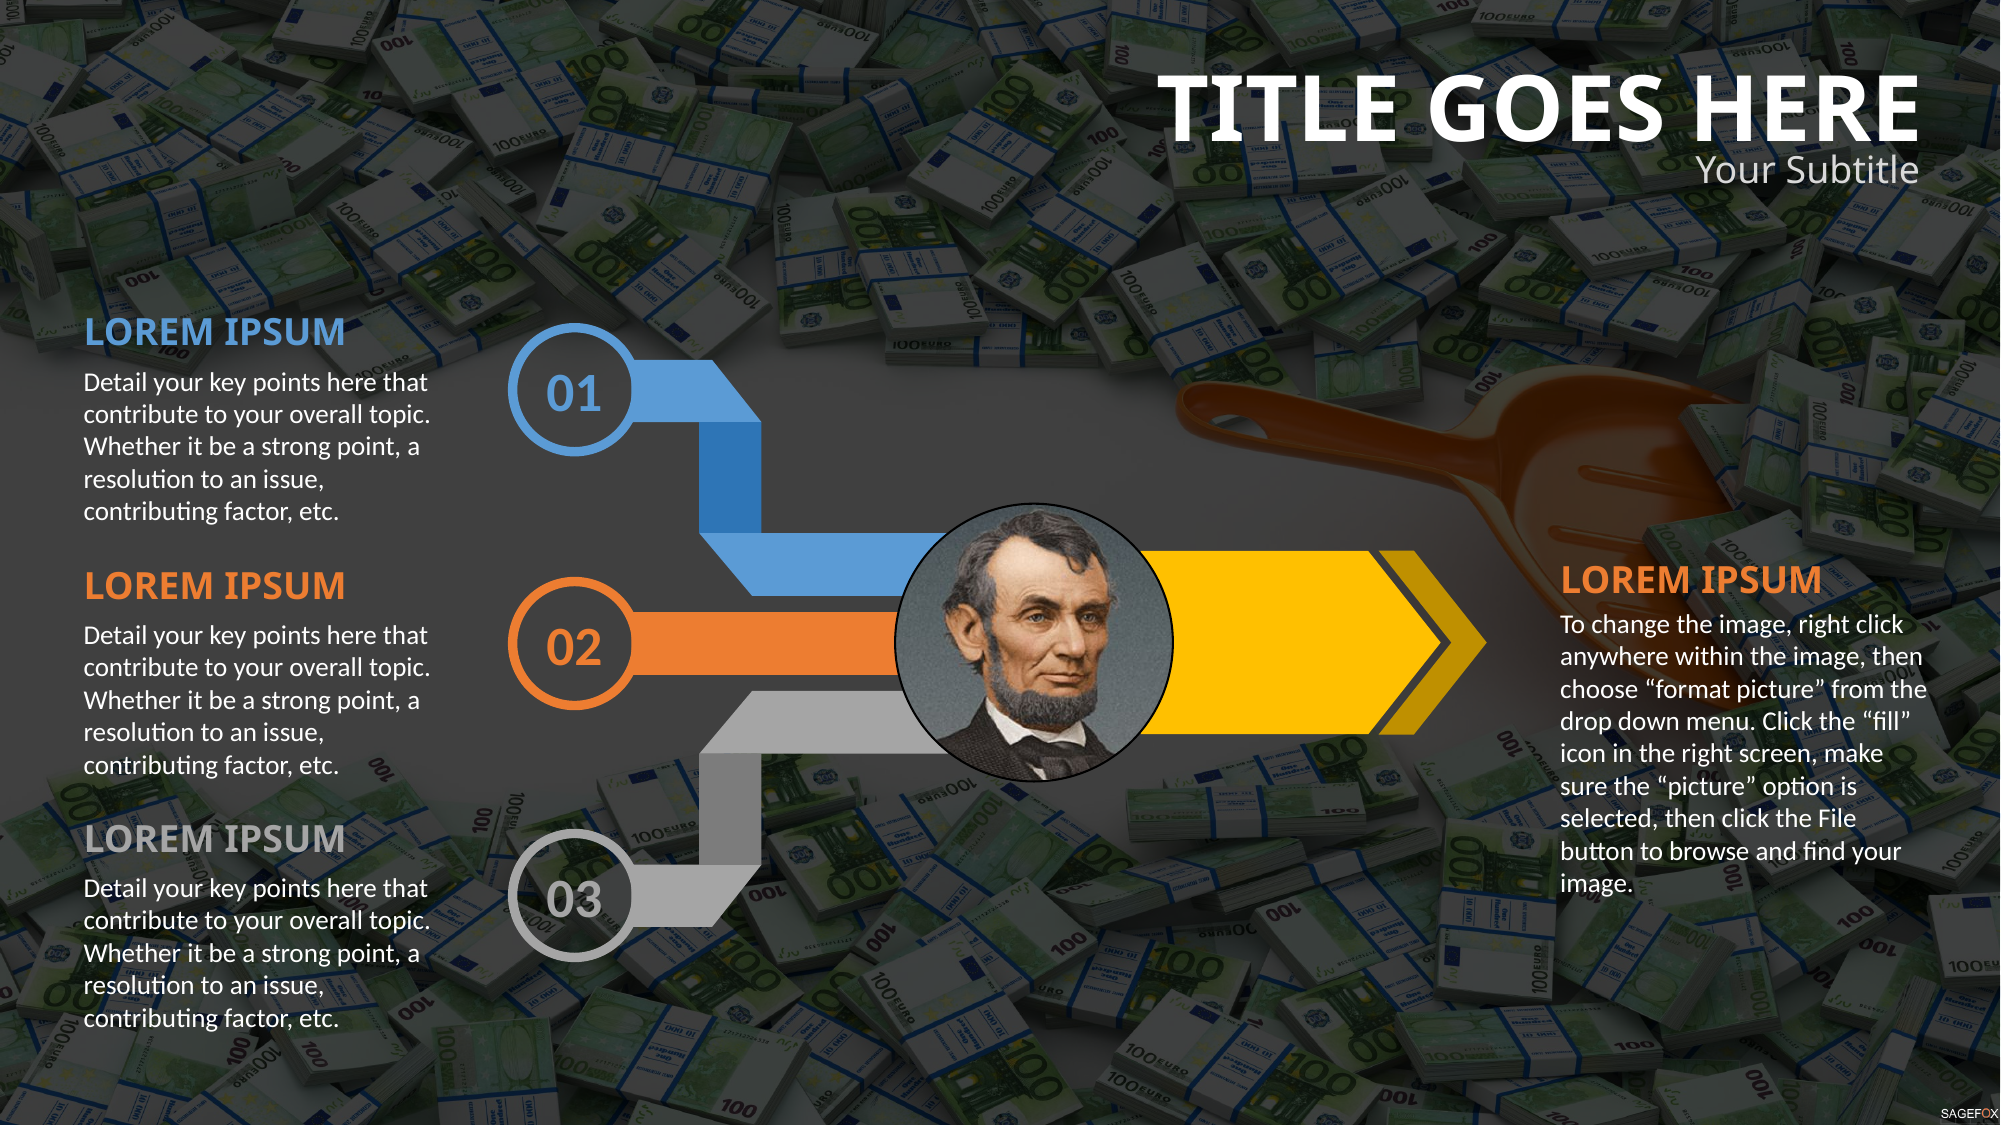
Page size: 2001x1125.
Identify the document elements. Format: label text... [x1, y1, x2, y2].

text_box 01 [512, 327, 631, 452]
picture [0, 0, 2001, 1125]
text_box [631, 690, 949, 927]
text_box LOREM IPSUM Detail your key points here that contribute to your overall topic. Whether it be a strong point, a resolution to an issue, contributing factor, etc. [68, 554, 469, 787]
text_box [631, 359, 949, 597]
text_box LOREM IPSUM To change the image, right click anywhere within the image, then choose “format picture” from the drop down menu. Click the “fill” icon in the right screen, make sure the “picture” option is selected, then click the File button to browse and find your image. [1545, 548, 1945, 906]
text_box 03 [512, 833, 631, 958]
text_box 02 [512, 581, 637, 706]
text_box [631, 612, 897, 675]
text_box [894, 502, 1140, 783]
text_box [1140, 550, 1487, 735]
text_box LOREM IPSUM Detail your key points here that contribute to your overall topic. Whether it be a strong point, a resolution to an issue, contributing factor, etc. [68, 807, 469, 1040]
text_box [1035, 42, 1939, 199]
text_box LOREM IPSUM Detail your key points here that contribute to your overall topic. Whether it be a strong point, a resolution to an issue, contributing factor, etc. [68, 301, 469, 534]
